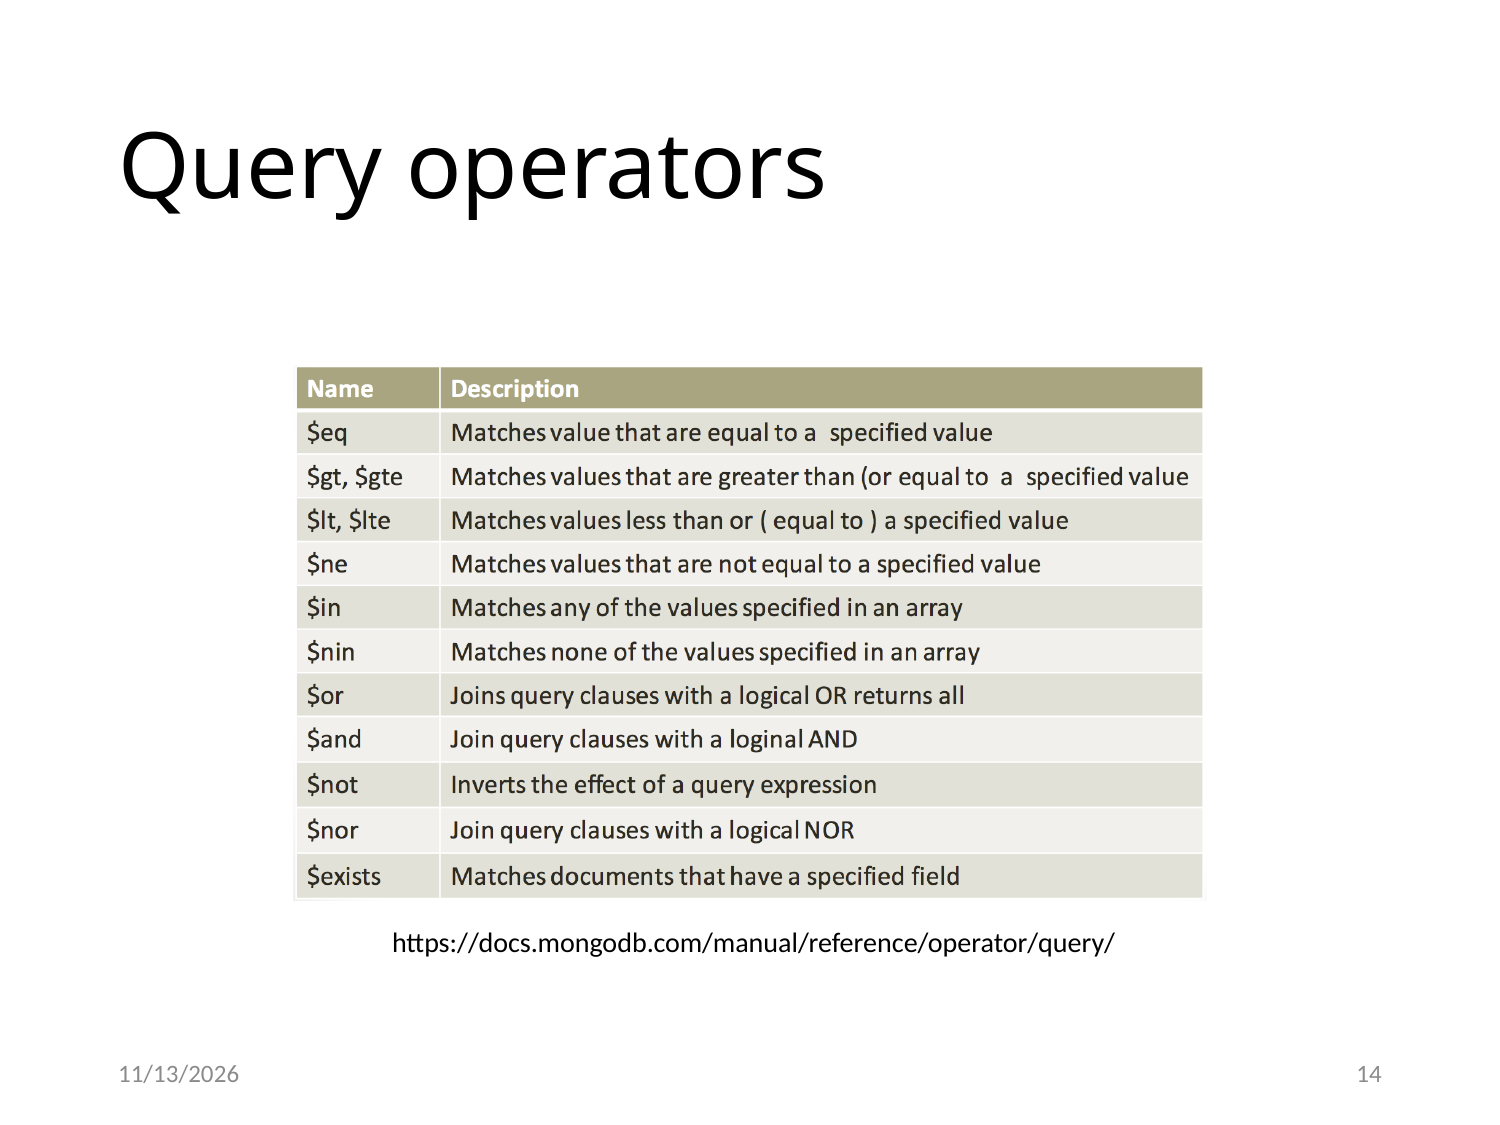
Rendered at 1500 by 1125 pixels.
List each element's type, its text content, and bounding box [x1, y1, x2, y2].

text_box https://docs.mongodb.com/manual/reference/operator/query/ [377, 917, 1131, 966]
title Query operators [103, 59, 1397, 278]
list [293, 365, 1207, 901]
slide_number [103, 1042, 441, 1103]
slide_number 14 [1059, 1042, 1397, 1103]
